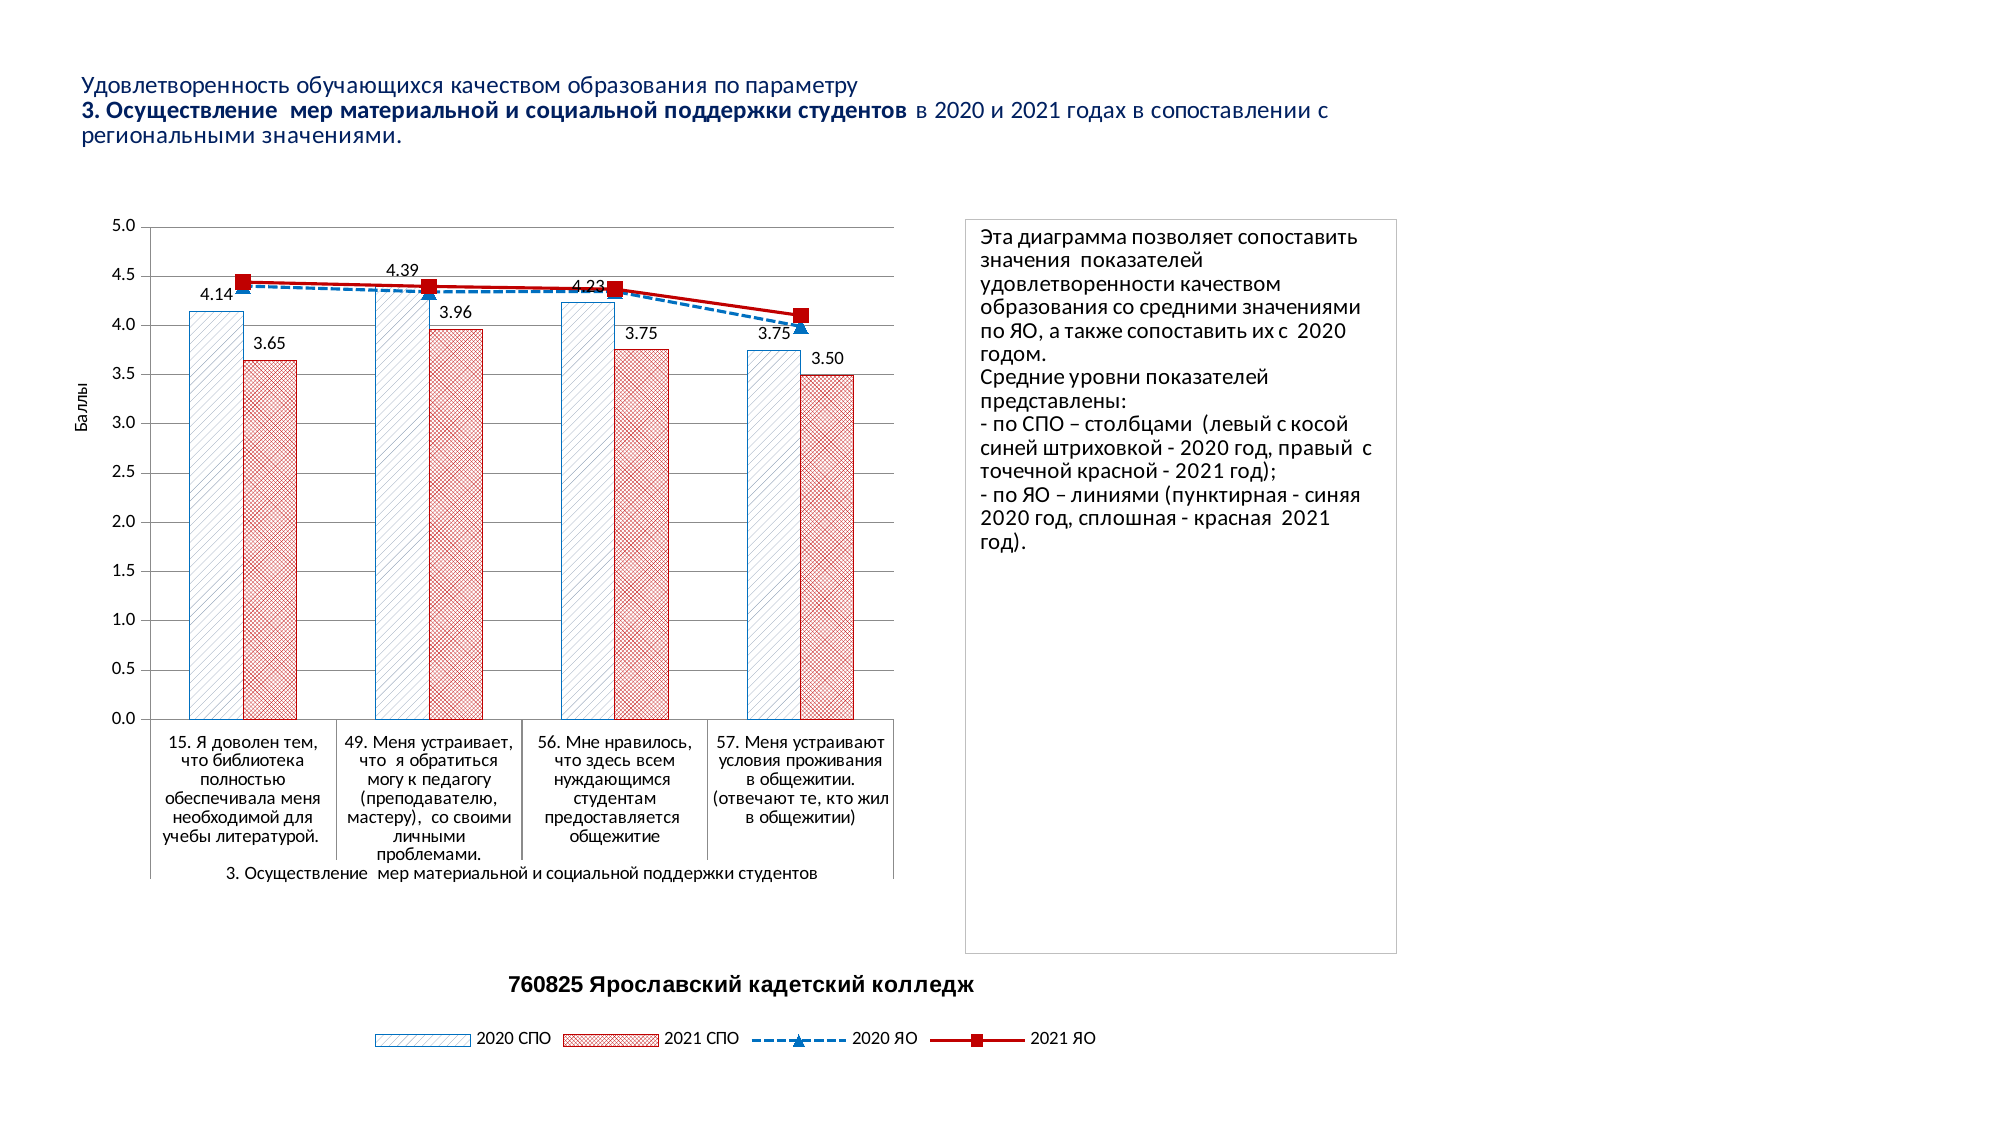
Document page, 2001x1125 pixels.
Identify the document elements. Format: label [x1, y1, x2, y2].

chart [59, 58, 1414, 1056]
